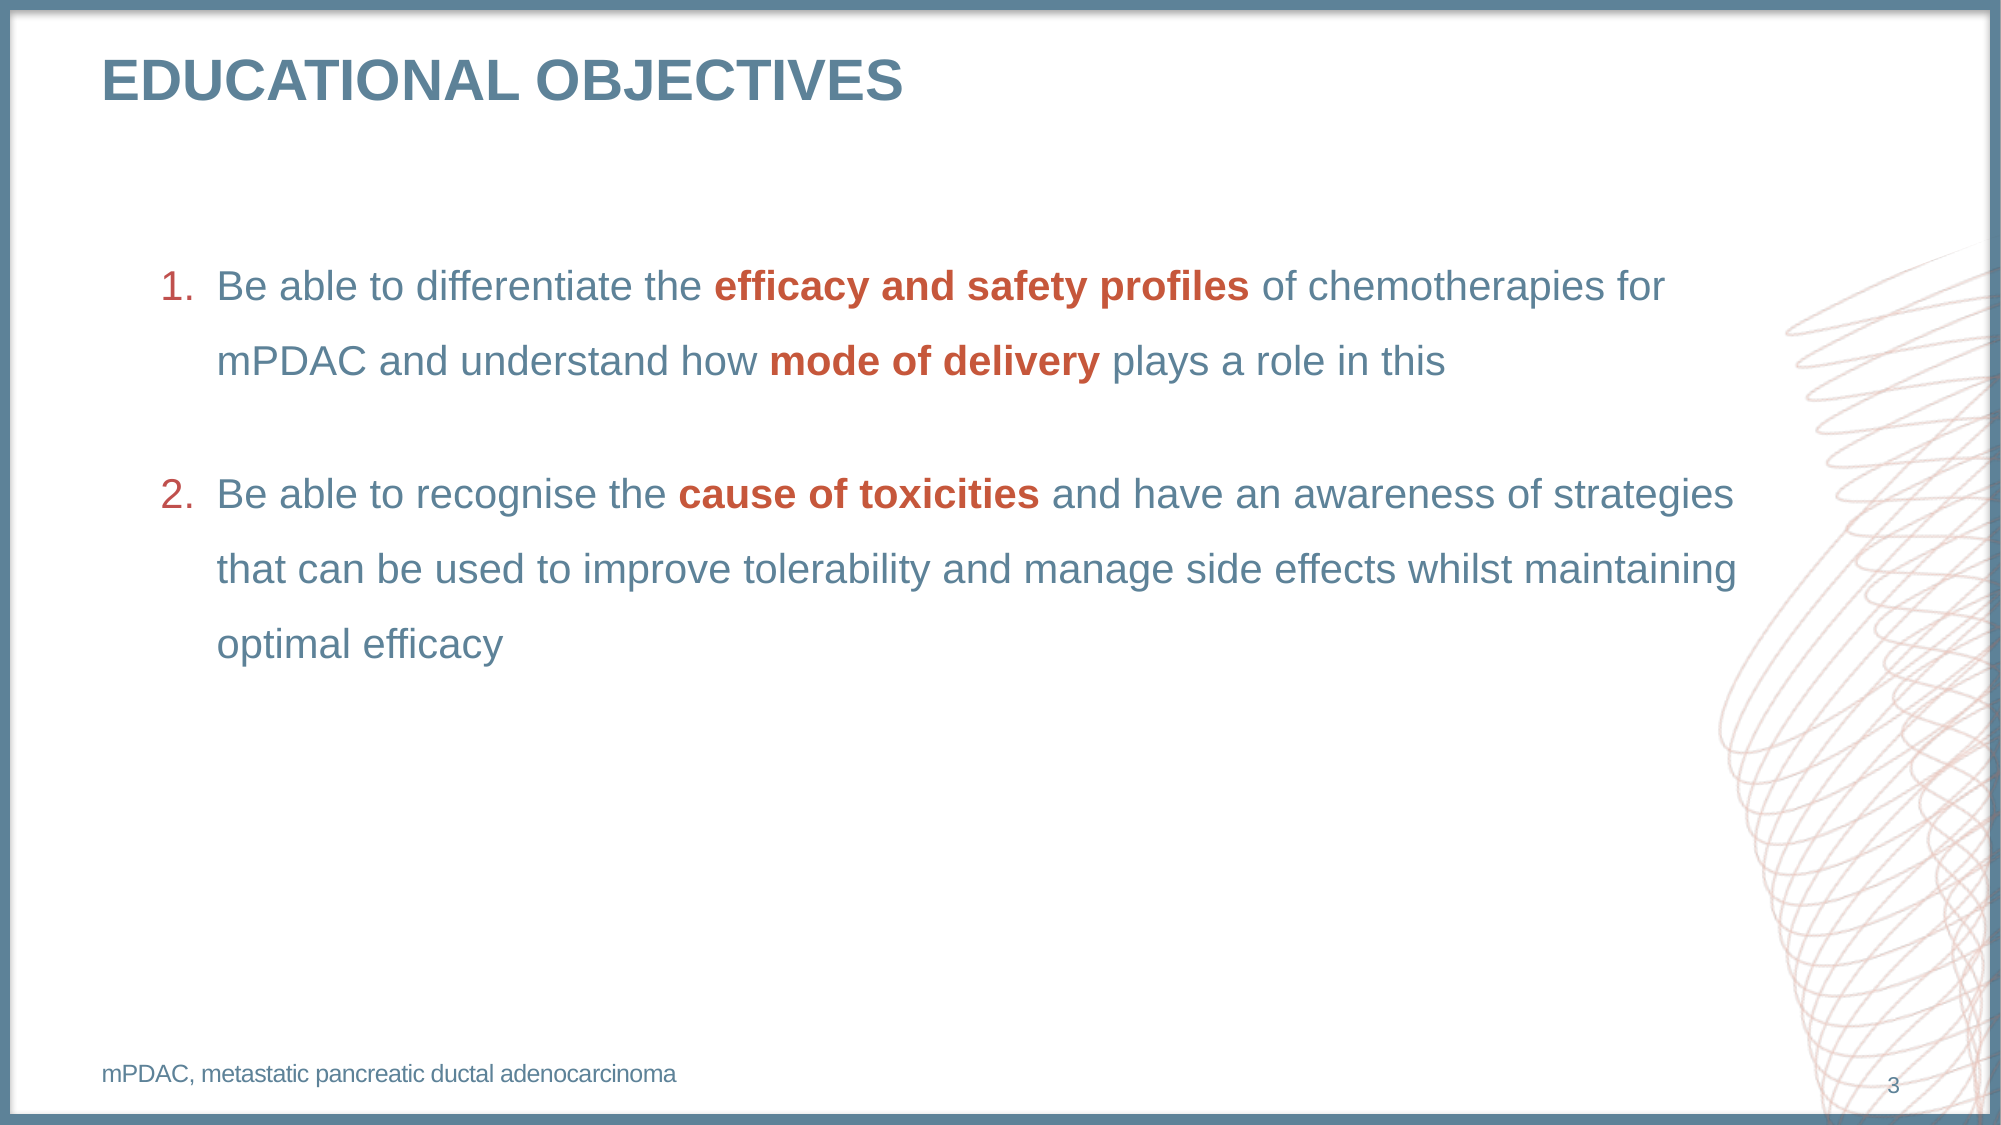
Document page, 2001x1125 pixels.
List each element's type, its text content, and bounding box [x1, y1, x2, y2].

title Educational objectives [101, 42, 1900, 185]
list Be able to differentiate the efficacy and safety profiles of chemotherapies for mPDAC and understand how mode of delivery plays a role in this Be able to recognise the cause of toxicities and have an awareness of strategies that can be used to improve tolerability and manage side effects whilst maintaining optimal efficacy [101, 233, 1816, 977]
list mPDAC, metastatic pancreatic ductal adenocarcinoma [101, 1042, 1772, 1103]
slide_number 3 [1771, 1054, 1900, 1115]
